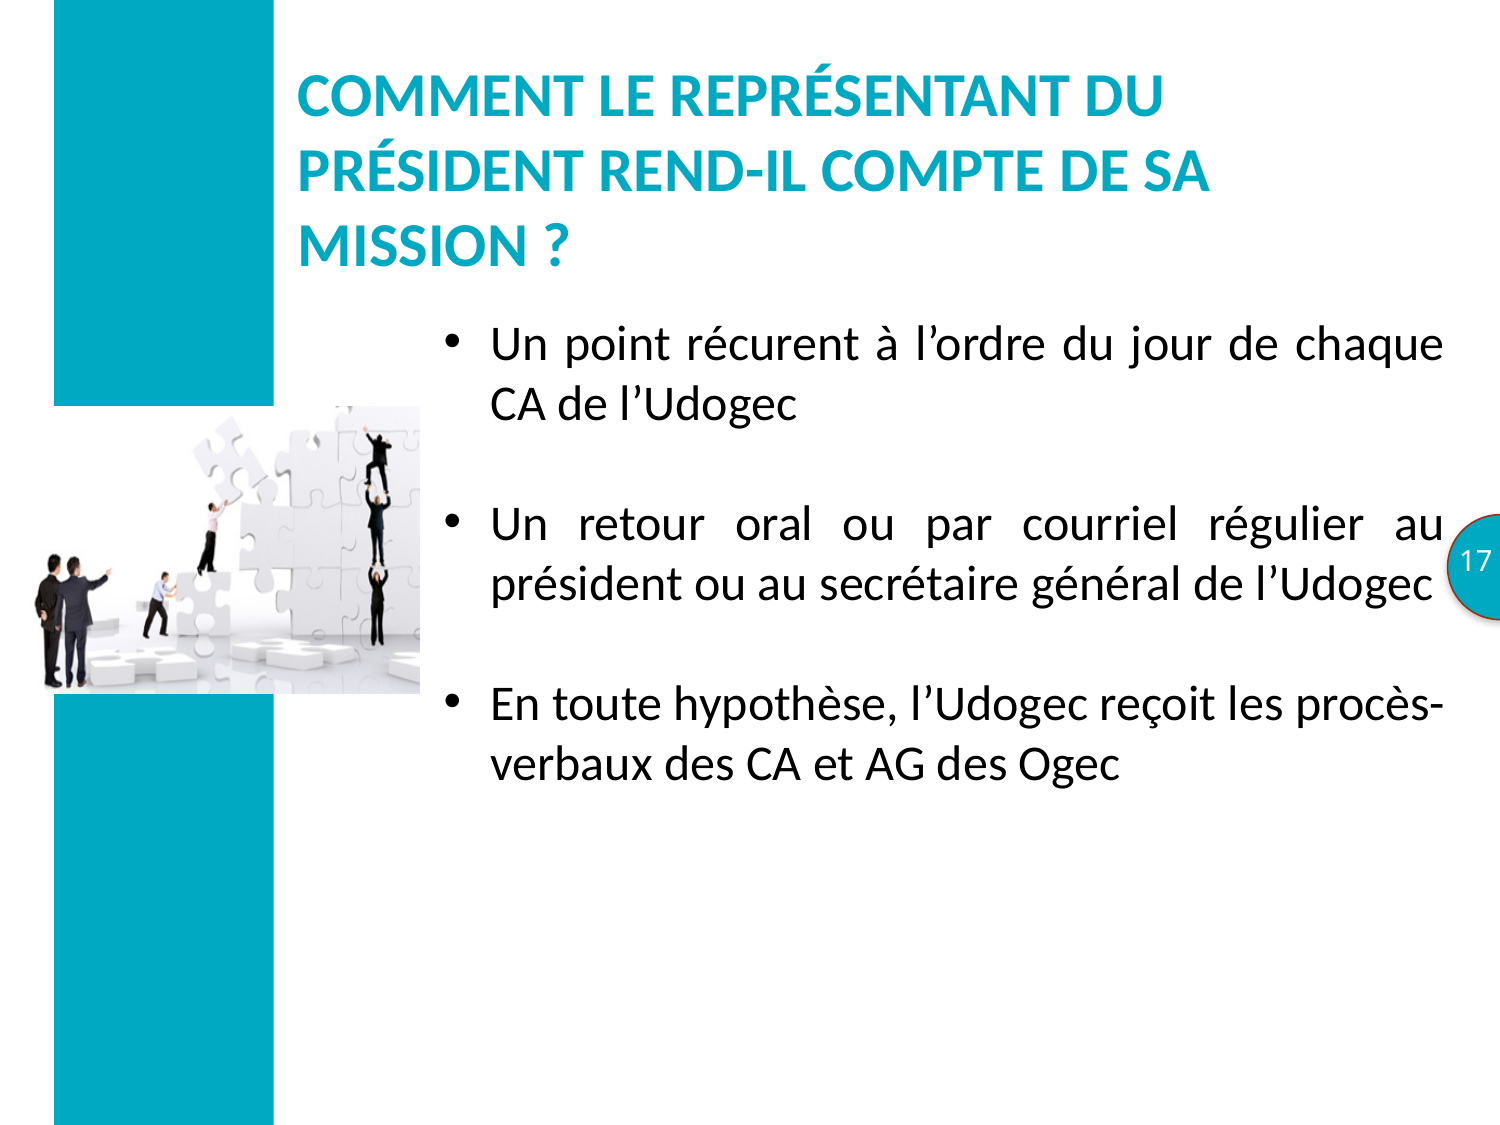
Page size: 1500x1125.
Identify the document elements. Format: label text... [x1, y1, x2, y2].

title Comment le représentant du président rend-il compte de sa mission ? [282, 46, 1448, 238]
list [0, 406, 421, 694]
list Un point récurent à l’ordre du jour de chaque CA de l’Udogec Un retour oral ou par courriel régulier au président ou au secrétaire général de l’Udogec En toute hypothèse, l’Udogec reçoit les procès-verbaux des CA et AG des Ogec [420, 286, 1469, 955]
